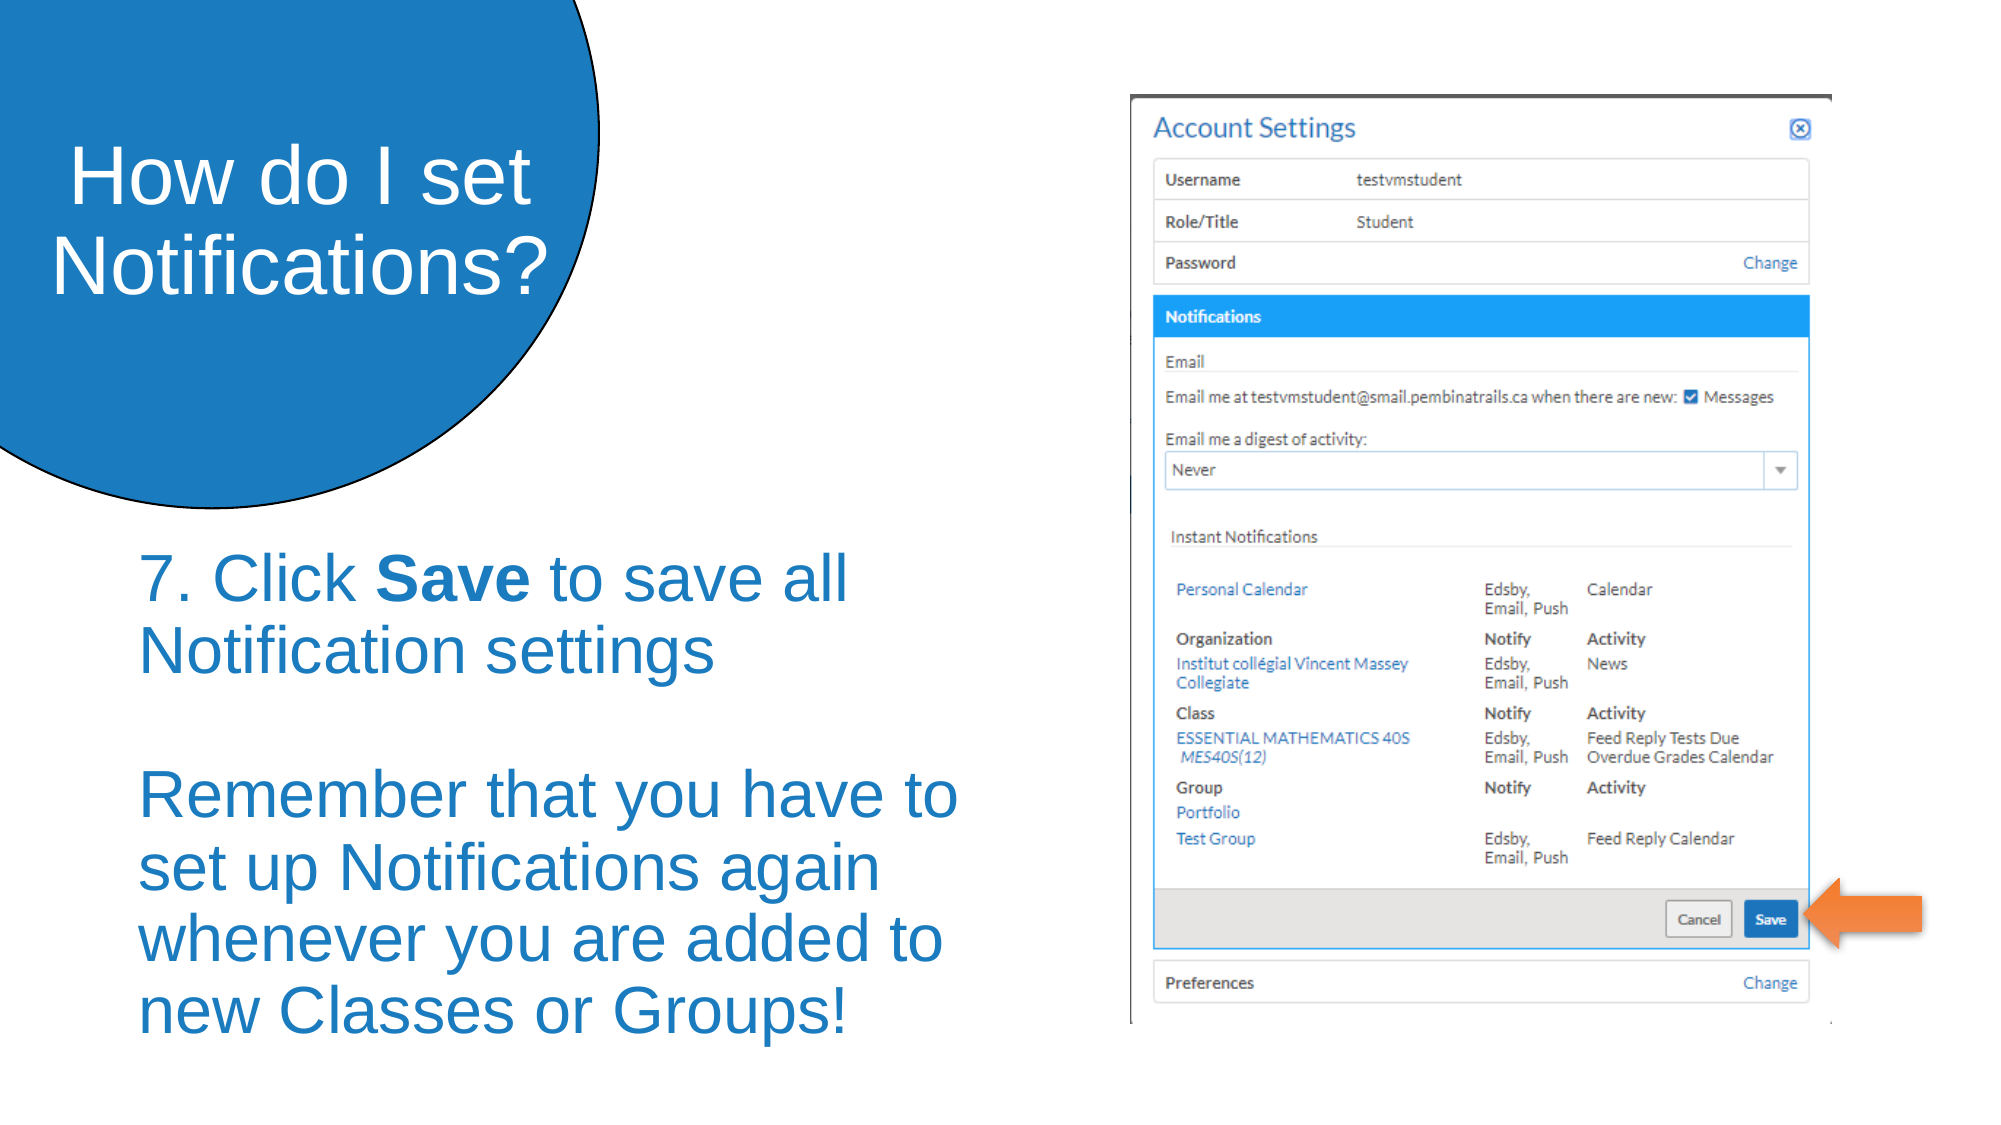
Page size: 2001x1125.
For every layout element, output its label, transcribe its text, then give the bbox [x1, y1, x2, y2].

title How do I set Notifications? [35, 113, 566, 331]
text_box [1832, 878, 1922, 950]
picture [1130, 94, 1832, 1024]
text_box [0, 0, 600, 508]
text_box 7. Click Save to save all Notification settings Remember that you have to set up Notifications again whenever you are added to new Classes or Groups! [123, 508, 1040, 1125]
